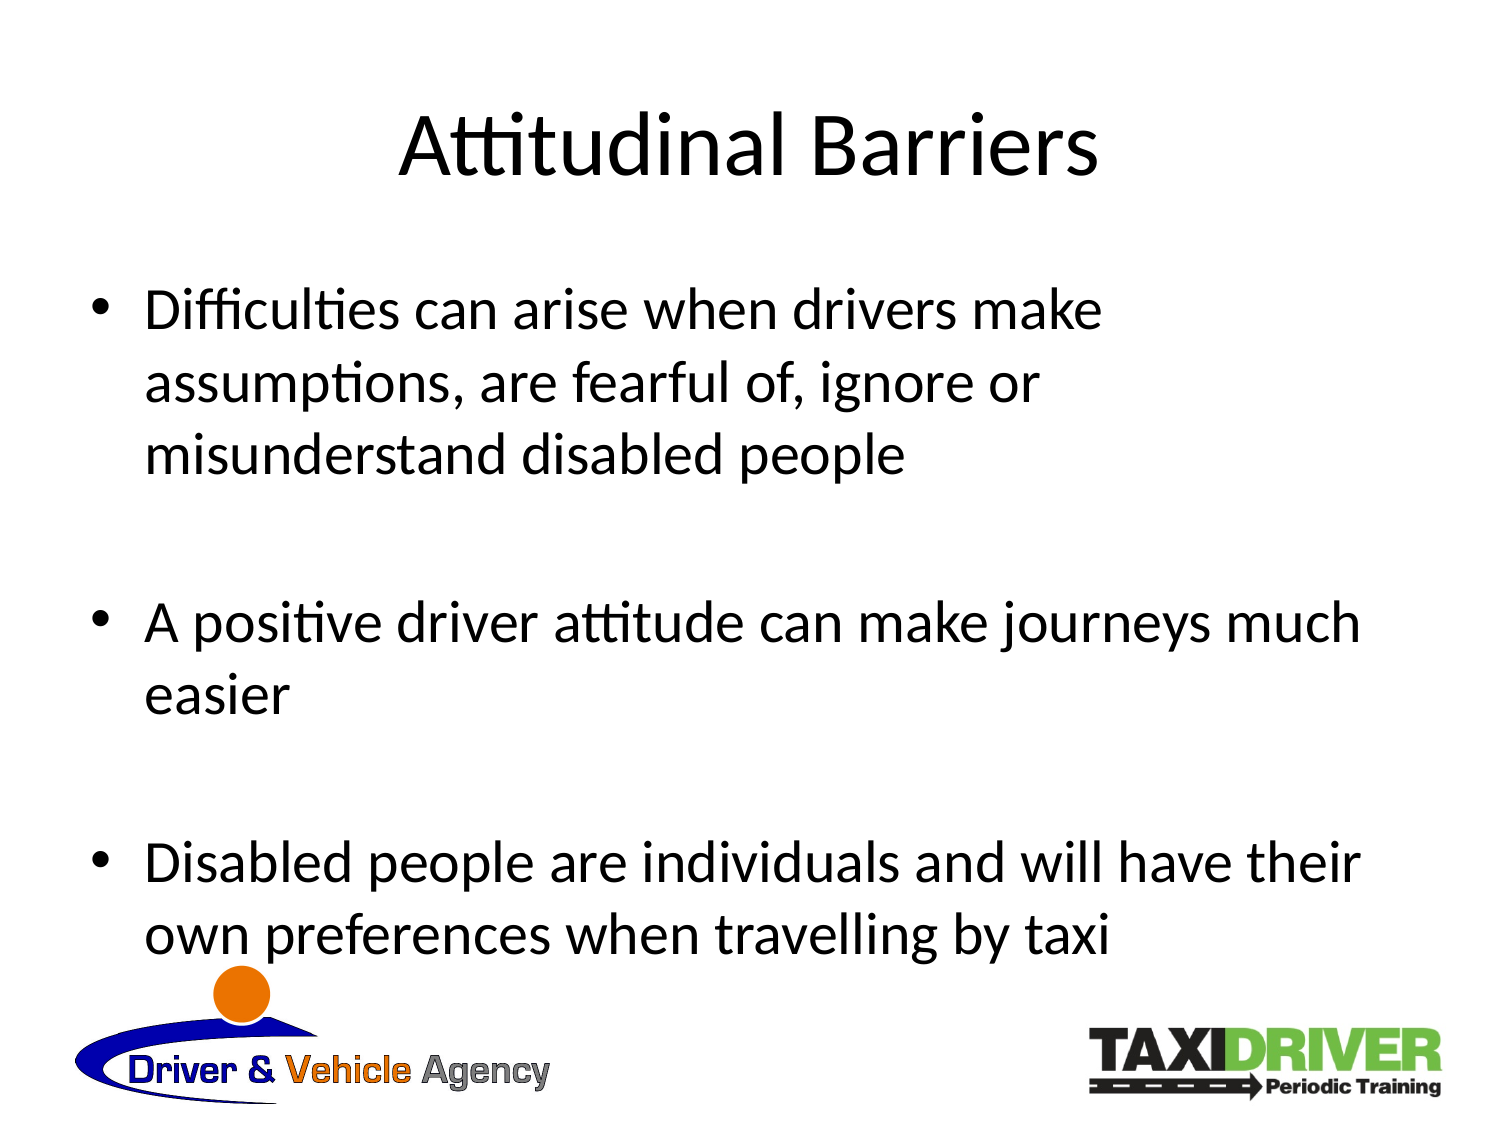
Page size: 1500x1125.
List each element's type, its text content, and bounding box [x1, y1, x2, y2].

list Difficulties can arise when drivers make assumptions, are fearful of, ignore or misunderstand disabled people A positive driver attitude can make journeys much easier Disabled people are individuals and will have their own preferences when travelling by taxi [75, 262, 1425, 975]
picture [75, 975, 550, 1104]
picture [1074, 1012, 1456, 1109]
title Attitudinal Barriers [75, 45, 1425, 233]
